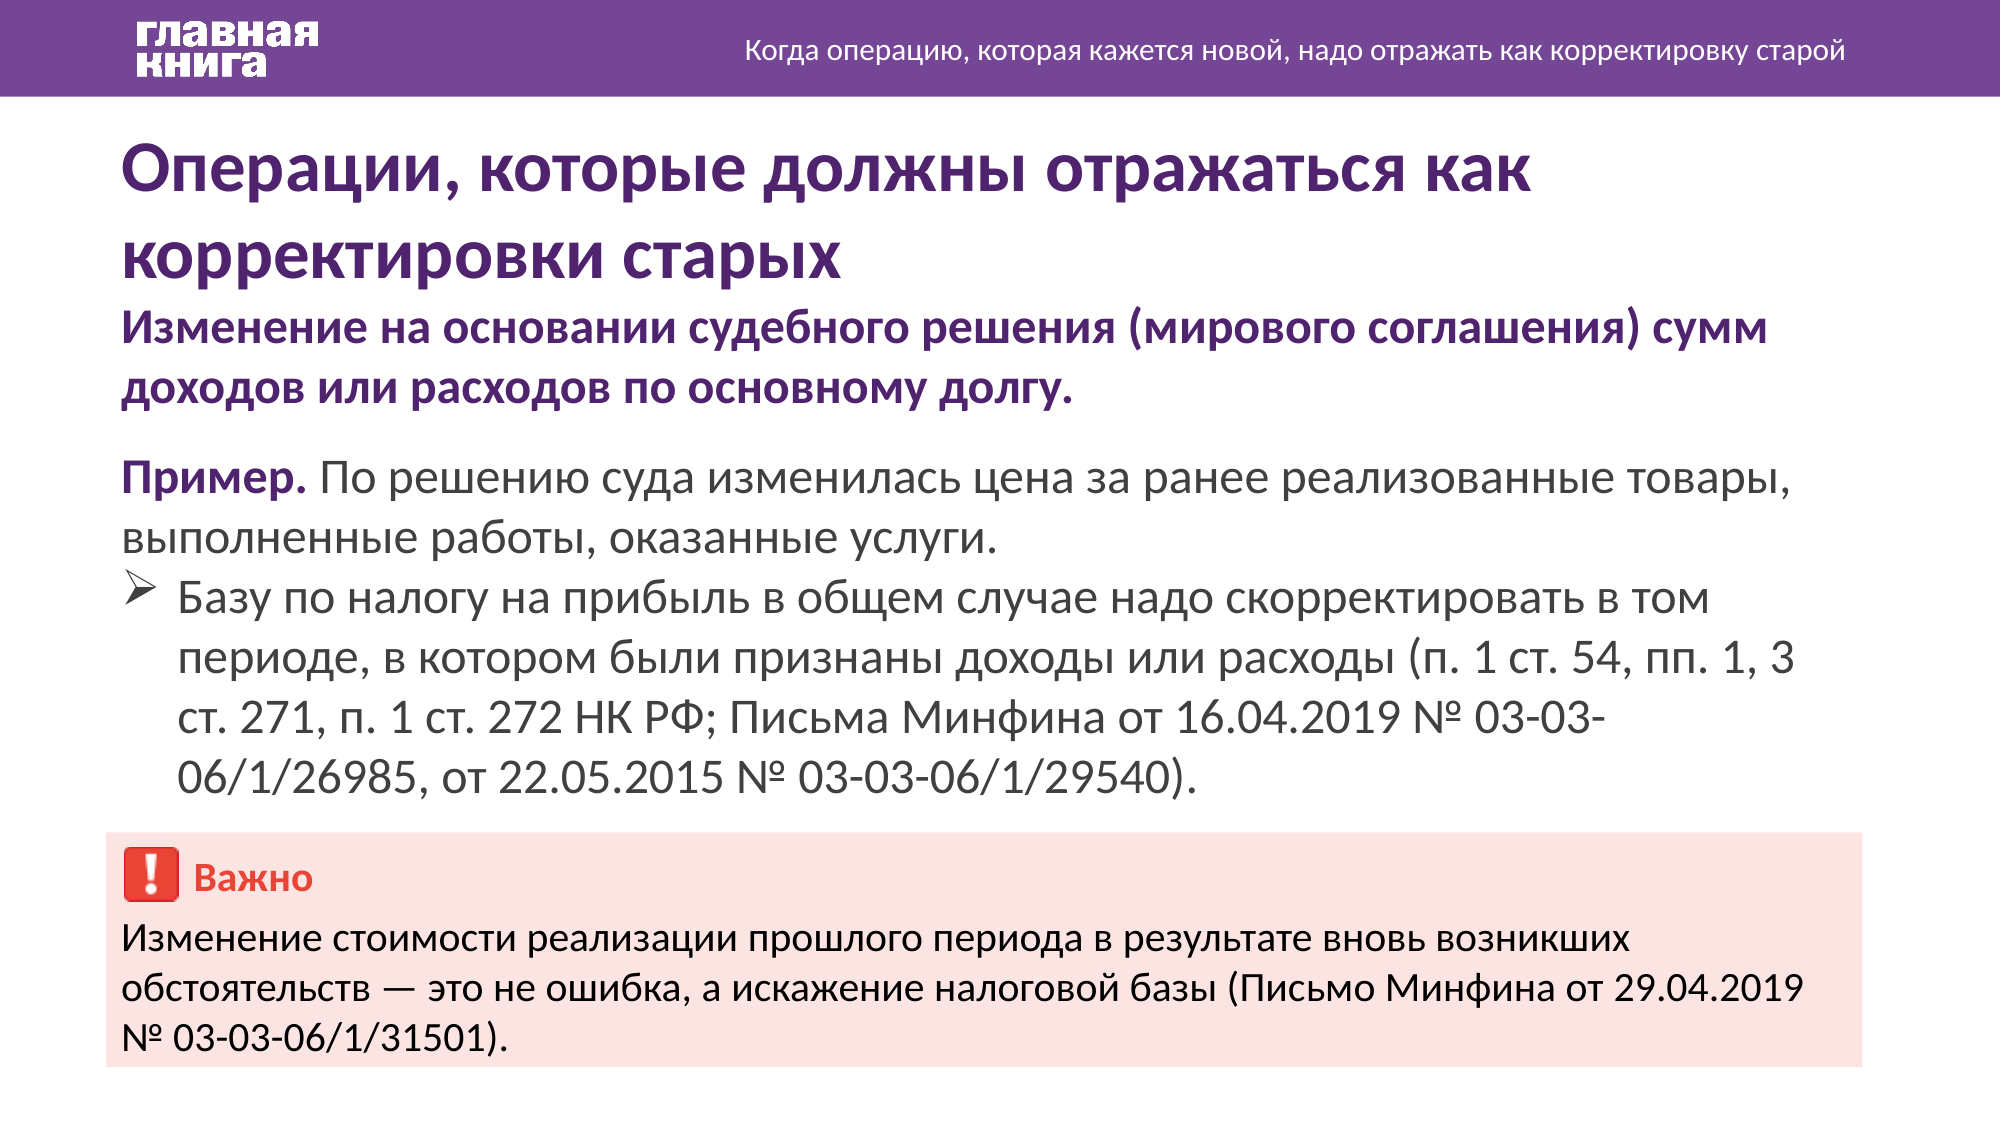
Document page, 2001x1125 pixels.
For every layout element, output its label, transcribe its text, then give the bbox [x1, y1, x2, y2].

footer Когда операцию, которая кажется новой, надо отражать как корректировку старой [530, 18, 1863, 79]
text_box Операции, которые должны отражаться как корректировки старых Изменение на основании судебного решения (мирового соглашения) сумм доходов или расходов по основному долгу. Пример. По решению суда изменилась цена за ранее реализованные товары, выполненные работы, оказанные услуги. Базу по налогу на прибыль в общем случае надо скорректировать в том периоде, в котором были признаны доходы или расходы (п. 1 ст. 54, пп. 1, 3 ст. 271, п. 1 ст. 272 НК РФ; Письма Минфина от 16.04.2019 № 03-03-06/1/26985, от 22.05.2015 № 03-03-06/1/29540). [106, 111, 1863, 832]
text_box Изменение стоимости реализации прошлого периода в результате вновь возникших обстоятельств — это не ошибка, а искажение налоговой базы (Письмо Минфина от 29.04.2019 № 03-03-06/1/31501). [106, 832, 1863, 1068]
picture [137, 21, 318, 77]
text_box Важно [178, 842, 329, 908]
picture [124, 847, 179, 902]
